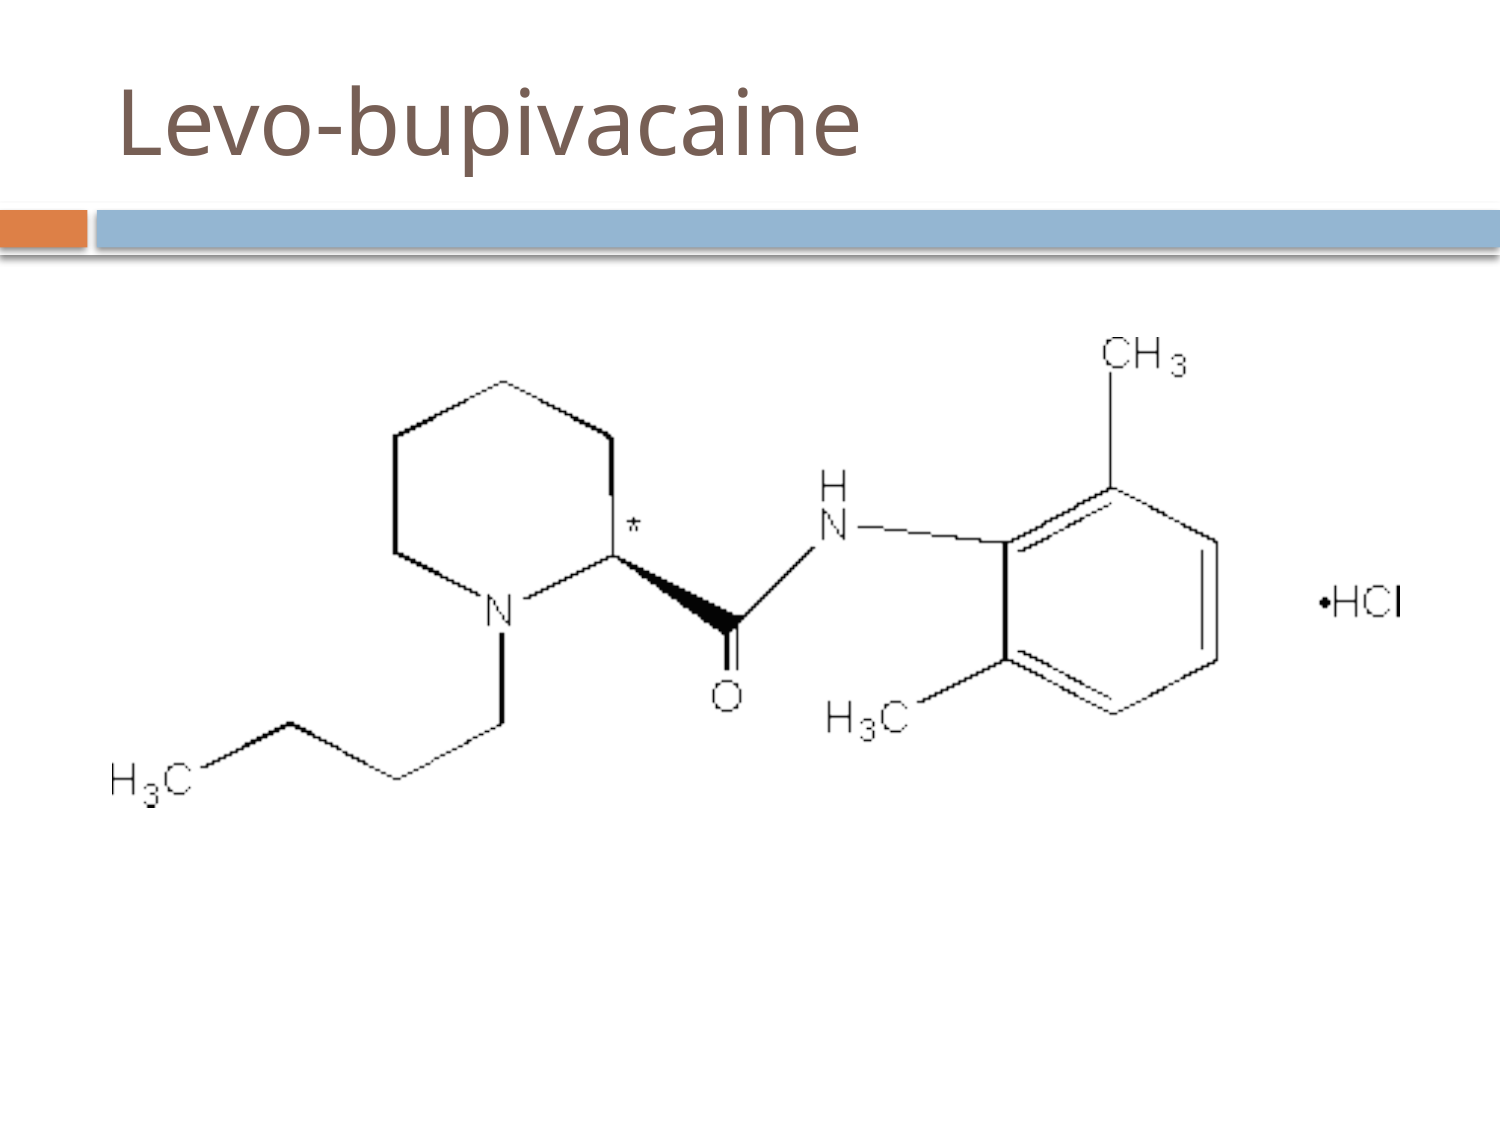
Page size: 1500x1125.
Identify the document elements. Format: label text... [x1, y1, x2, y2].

title Levo-bupivacaine [100, 37, 1438, 200]
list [112, 337, 1401, 809]
